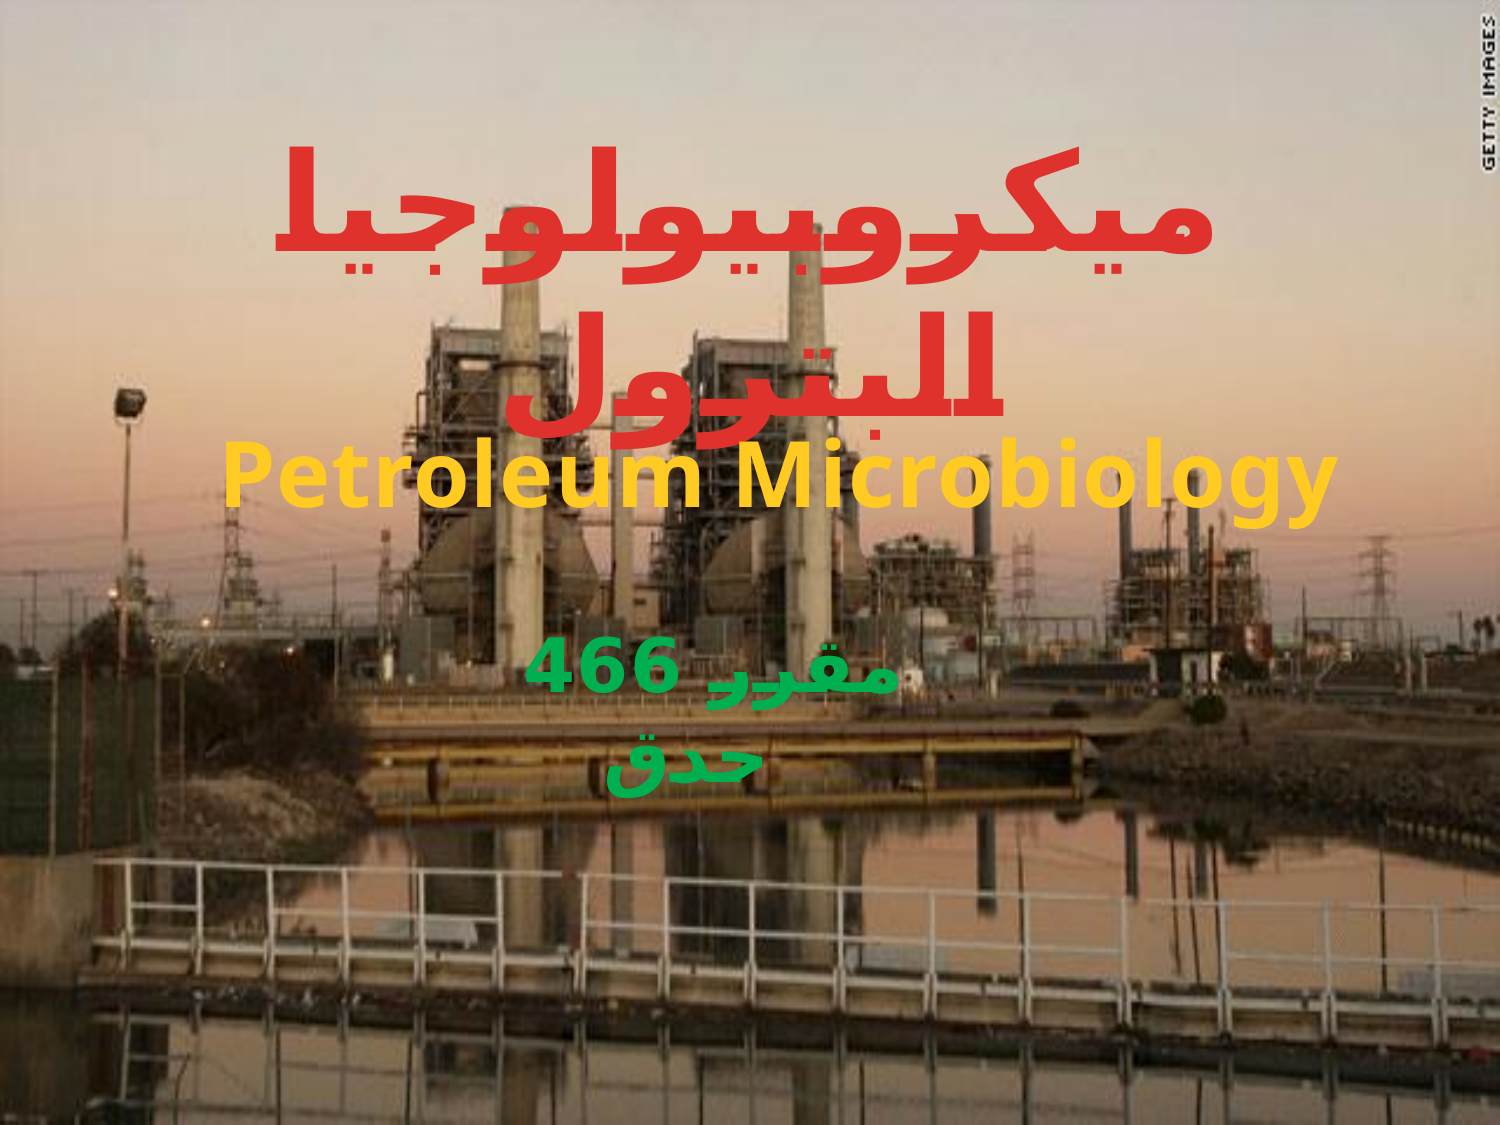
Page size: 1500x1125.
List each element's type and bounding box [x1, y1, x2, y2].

list [0, 0, 1500, 1125]
